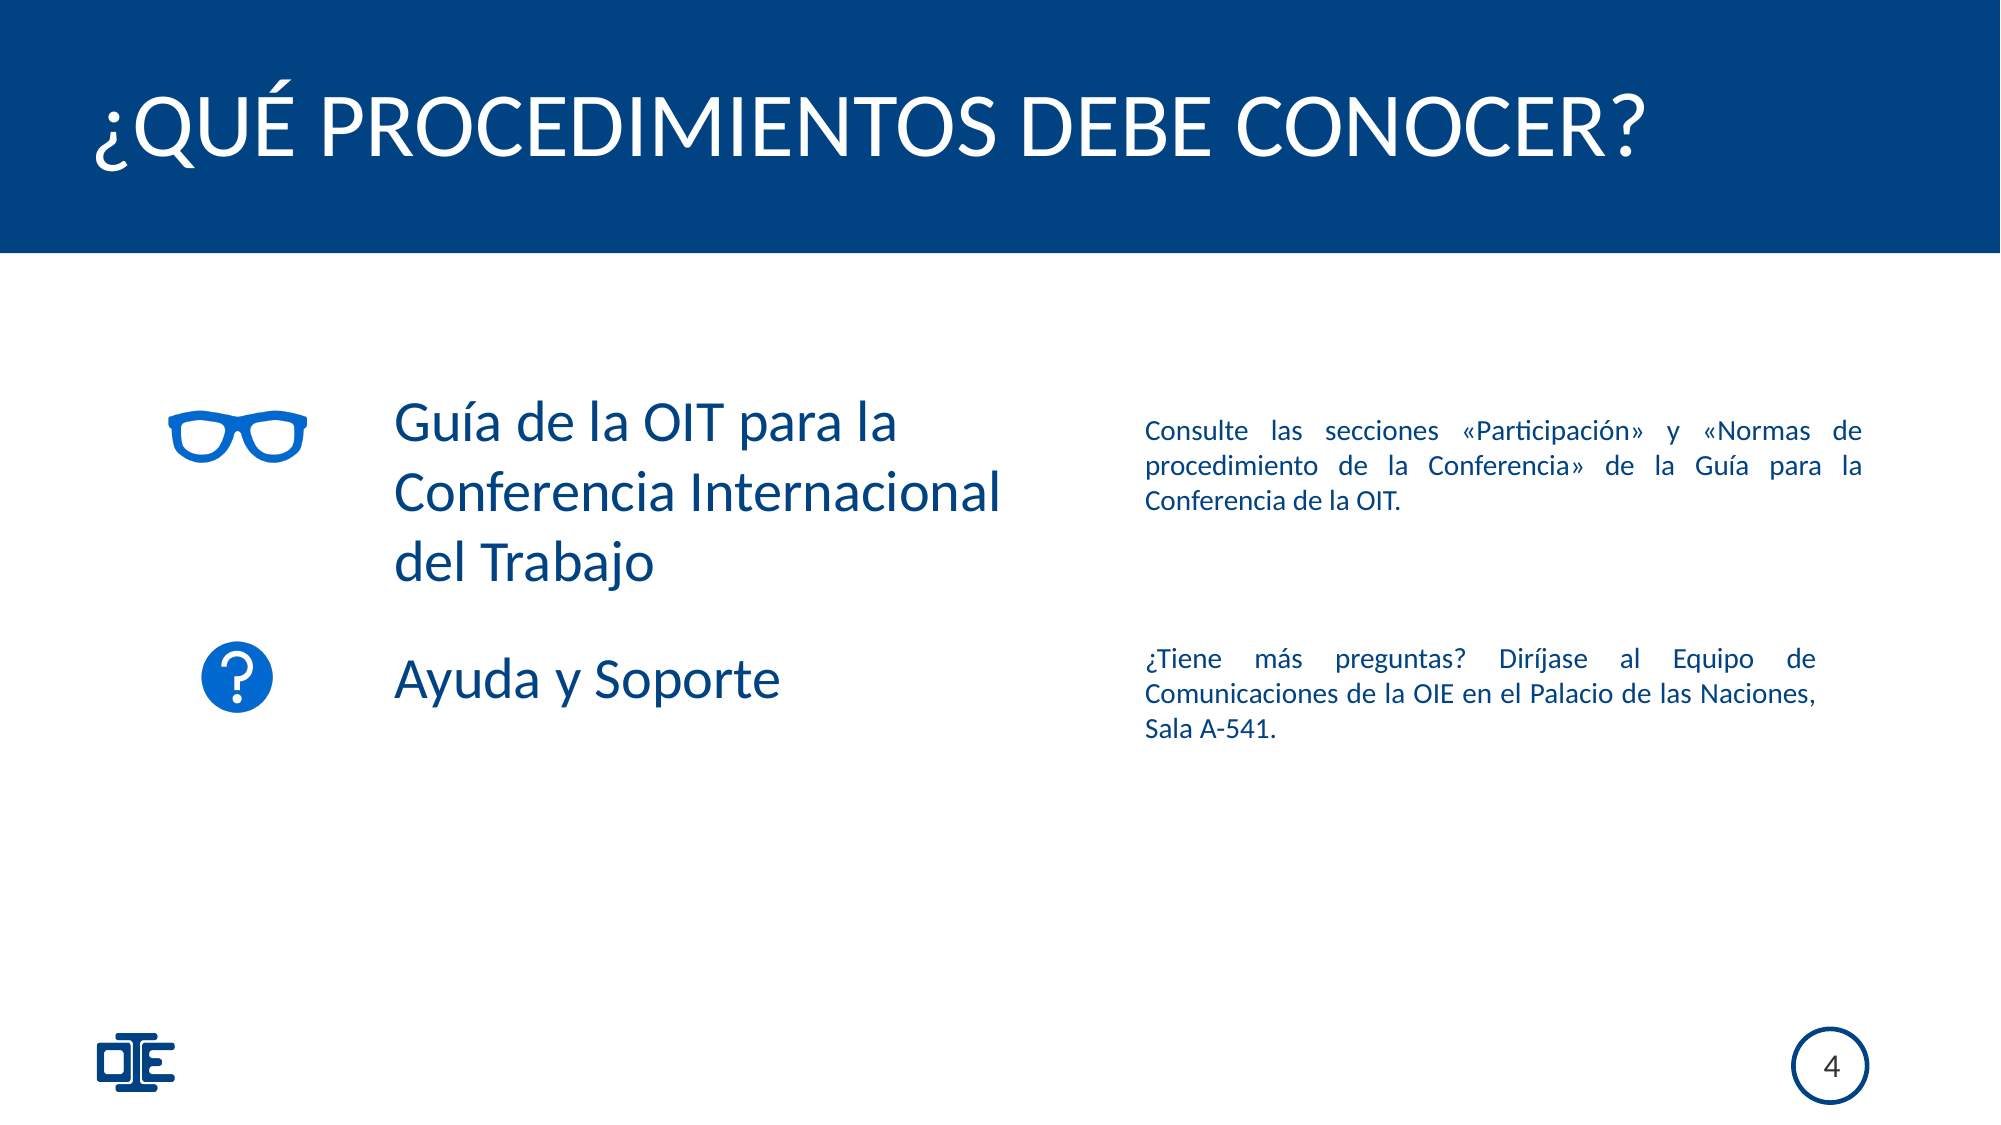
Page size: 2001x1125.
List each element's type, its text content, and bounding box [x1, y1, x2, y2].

text_box Ayuda y Soporte [379, 632, 923, 718]
subtitle ¿QUÉ PROCEDIMIENTOS DEBE CONOCER? [0, 0, 2000, 254]
slide_number 4 [1790, 1025, 1874, 1103]
text_box ¿Tiene más preguntas? Diríjase al Equipo de Comunicaciones de la OIE en el Palacio de las Naciones, Sala A-541. [1130, 632, 1832, 753]
picture [91, 1021, 181, 1109]
text_box Guía de la OIT para la Conferencia Internacional del Trabajo [379, 375, 1060, 601]
picture [162, 361, 313, 512]
text_box Consulte las secciones «Participación» y «Normas de procedimiento de la Conferencia» de la Guía para la Conferencia de la OIT. [1130, 403, 1878, 524]
picture [192, 632, 282, 722]
